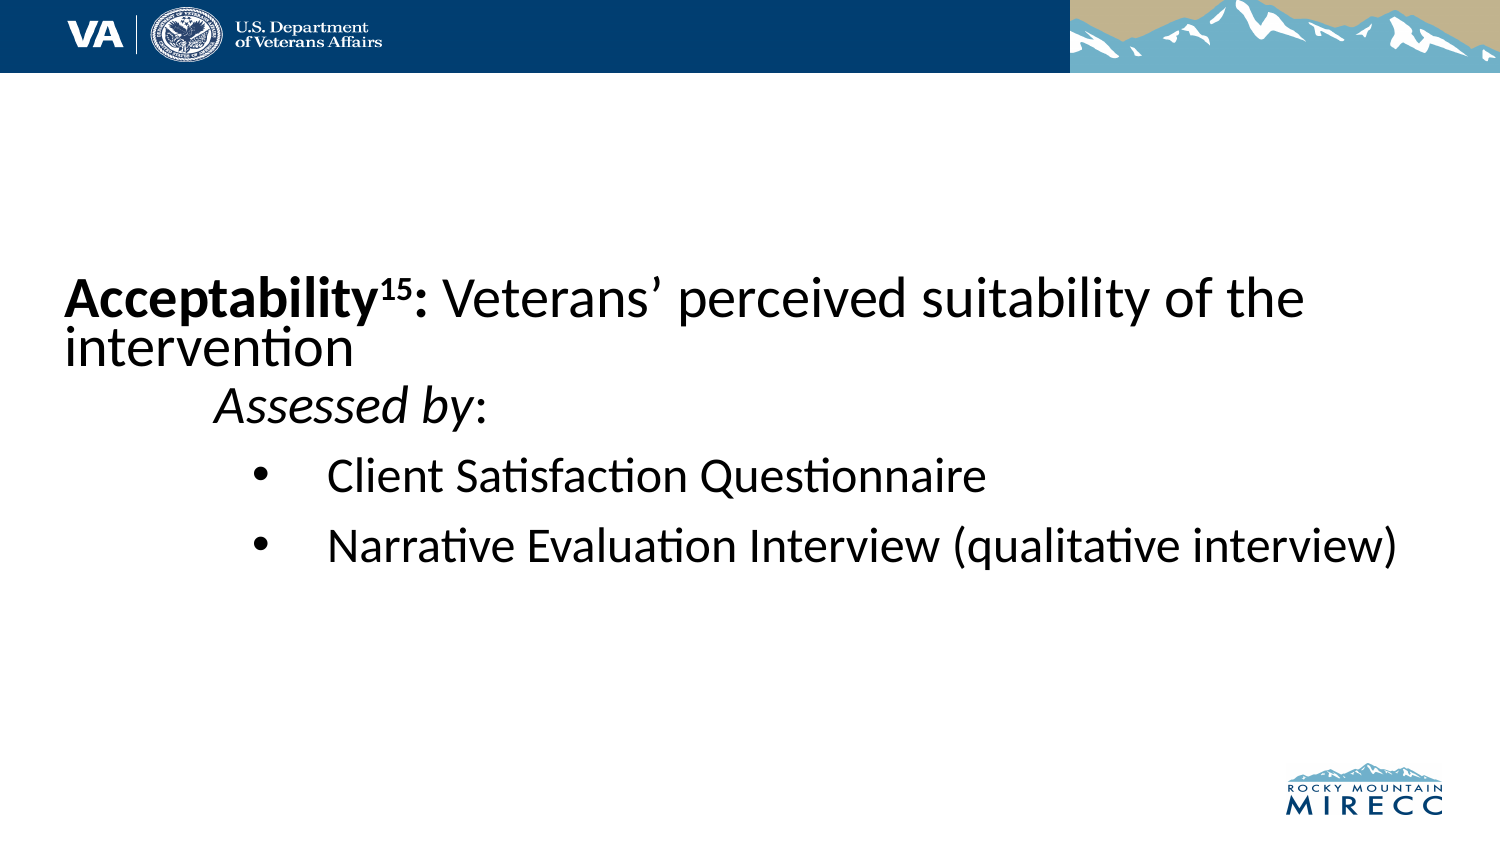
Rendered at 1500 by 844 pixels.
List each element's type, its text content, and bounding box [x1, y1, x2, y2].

list Acceptability15: Veterans’ perceived suitability of the intervention Assessed by: Client Satisfaction Questionnaire Narrative Evaluation Interview (qualitative interview) [49, 118, 1442, 830]
picture [0, 0, 1500, 73]
